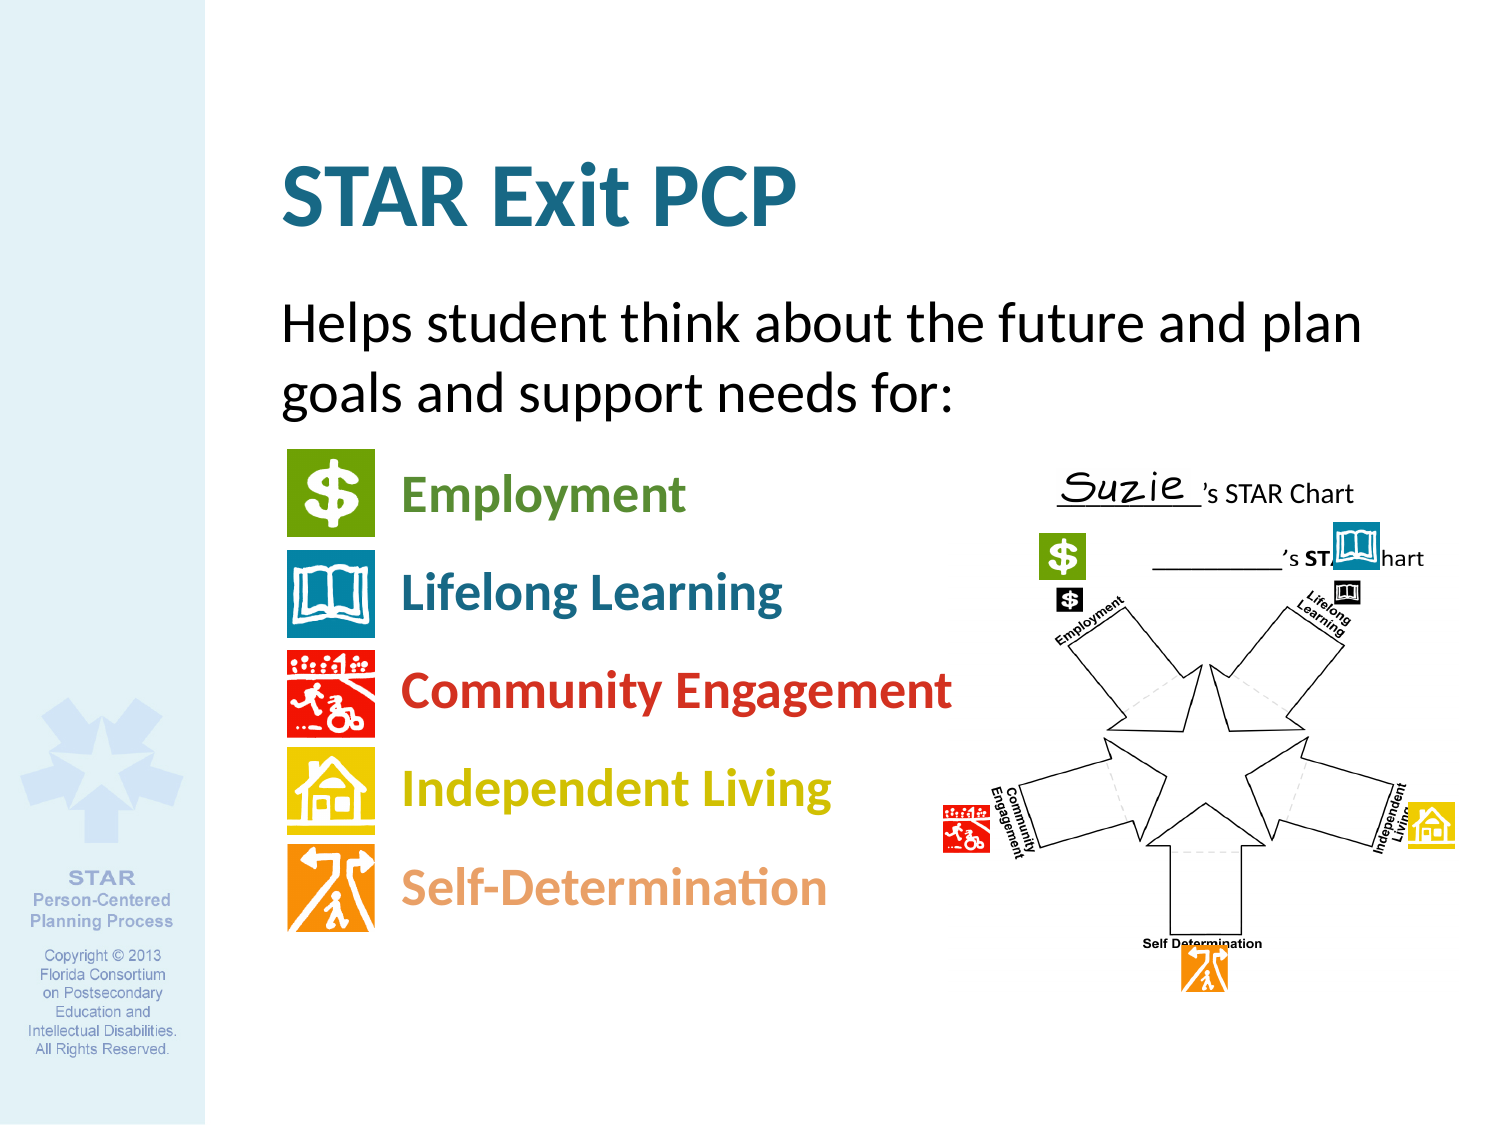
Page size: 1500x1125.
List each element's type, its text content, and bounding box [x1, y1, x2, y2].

title STAR Exit PCP [266, 126, 1346, 253]
list Helps student think about the future and plan goals and support needs for: Employment Lifelong Learning Community Engagement Independent Living Self-Determination [266, 276, 1454, 1005]
picture [0, 0, 1500, 1125]
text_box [287, 449, 376, 932]
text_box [943, 467, 1459, 992]
